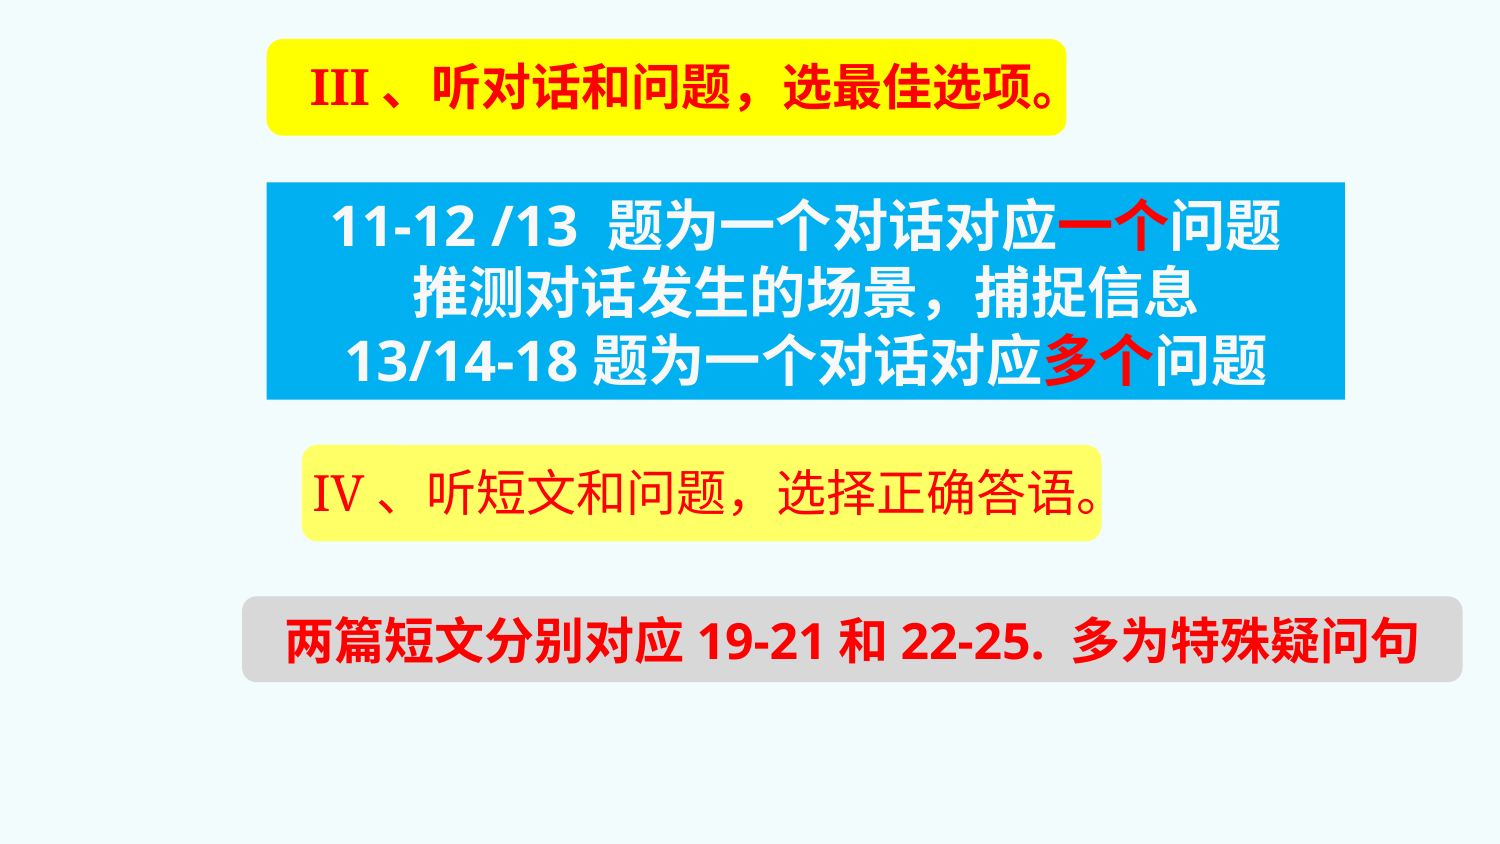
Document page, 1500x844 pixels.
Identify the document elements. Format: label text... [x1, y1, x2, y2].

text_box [266, 38, 1067, 136]
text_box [283, 444, 1155, 542]
text_box 两篇短文分别对应19-21和22-25. 多为特殊疑问句 [239, 594, 1465, 685]
text_box 11-12 /13 题为一个对话对应一个问题 推测对话发生的场景，捕捉信息 13/14-18题为一个对话对应多个问题 [266, 182, 1345, 400]
